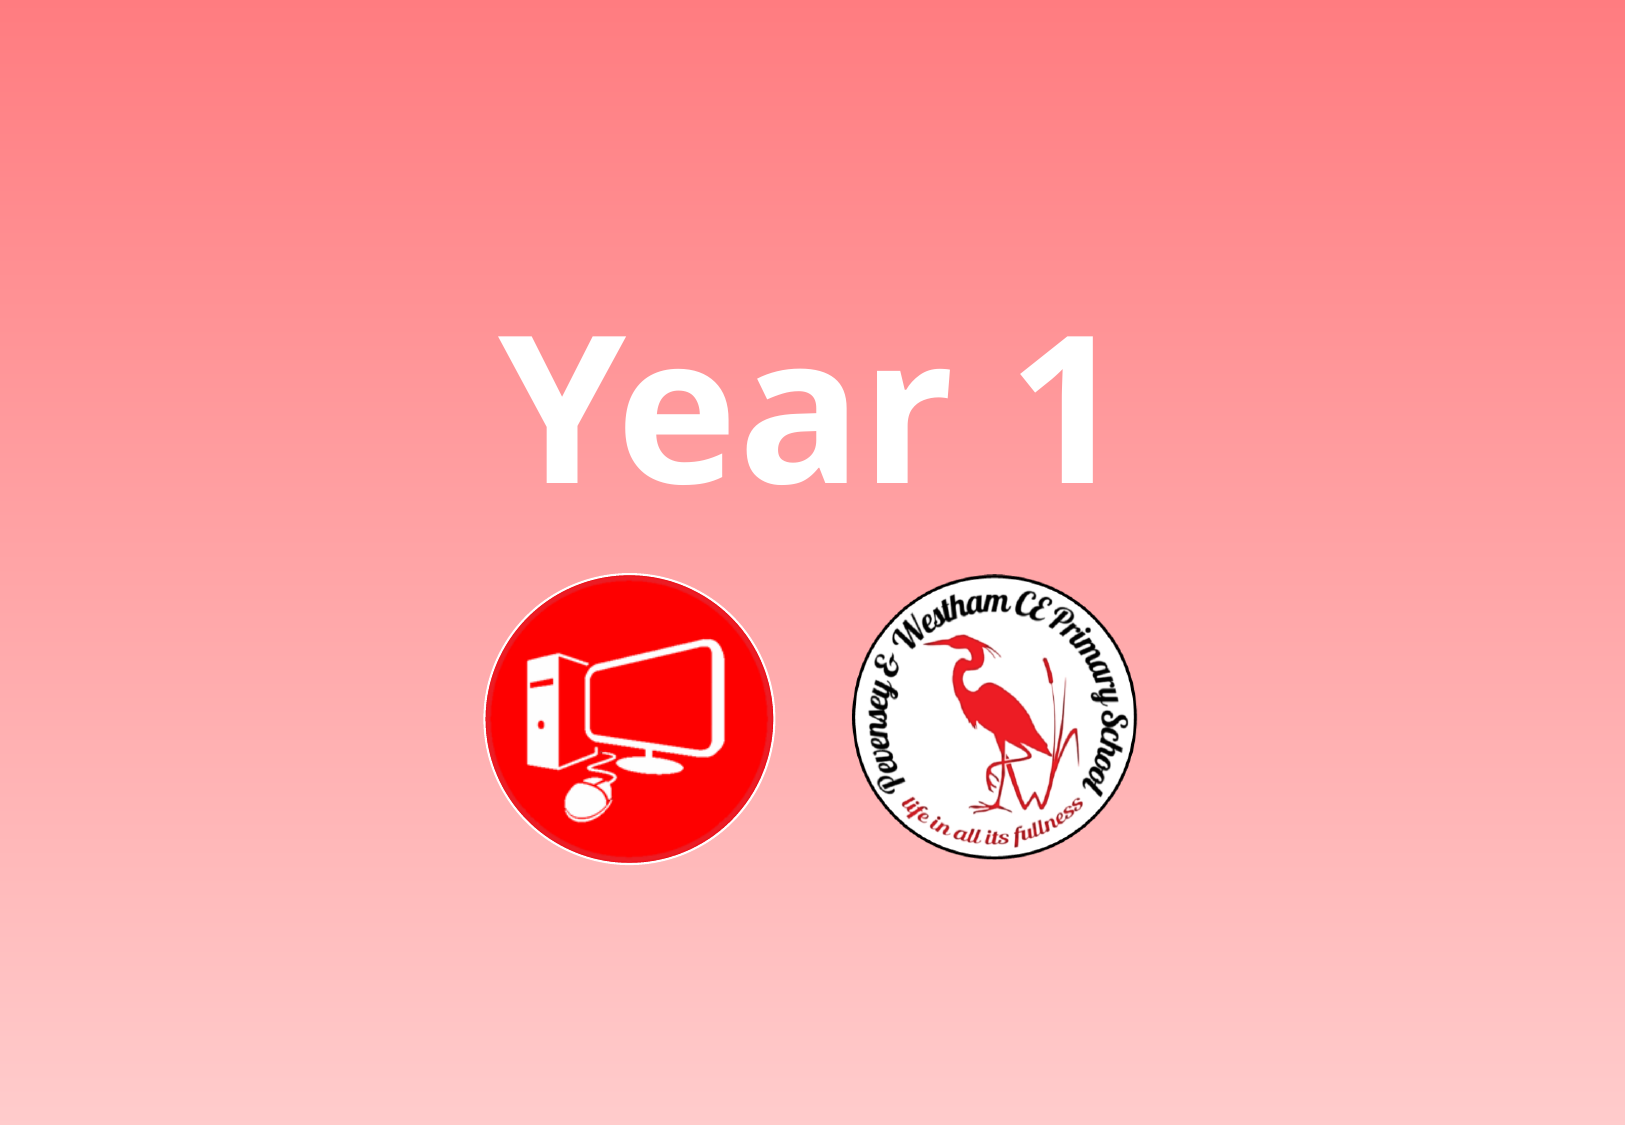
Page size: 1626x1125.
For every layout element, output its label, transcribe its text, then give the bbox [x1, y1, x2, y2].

text_box Year 1 [76, 270, 1549, 533]
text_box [484, 574, 1141, 865]
